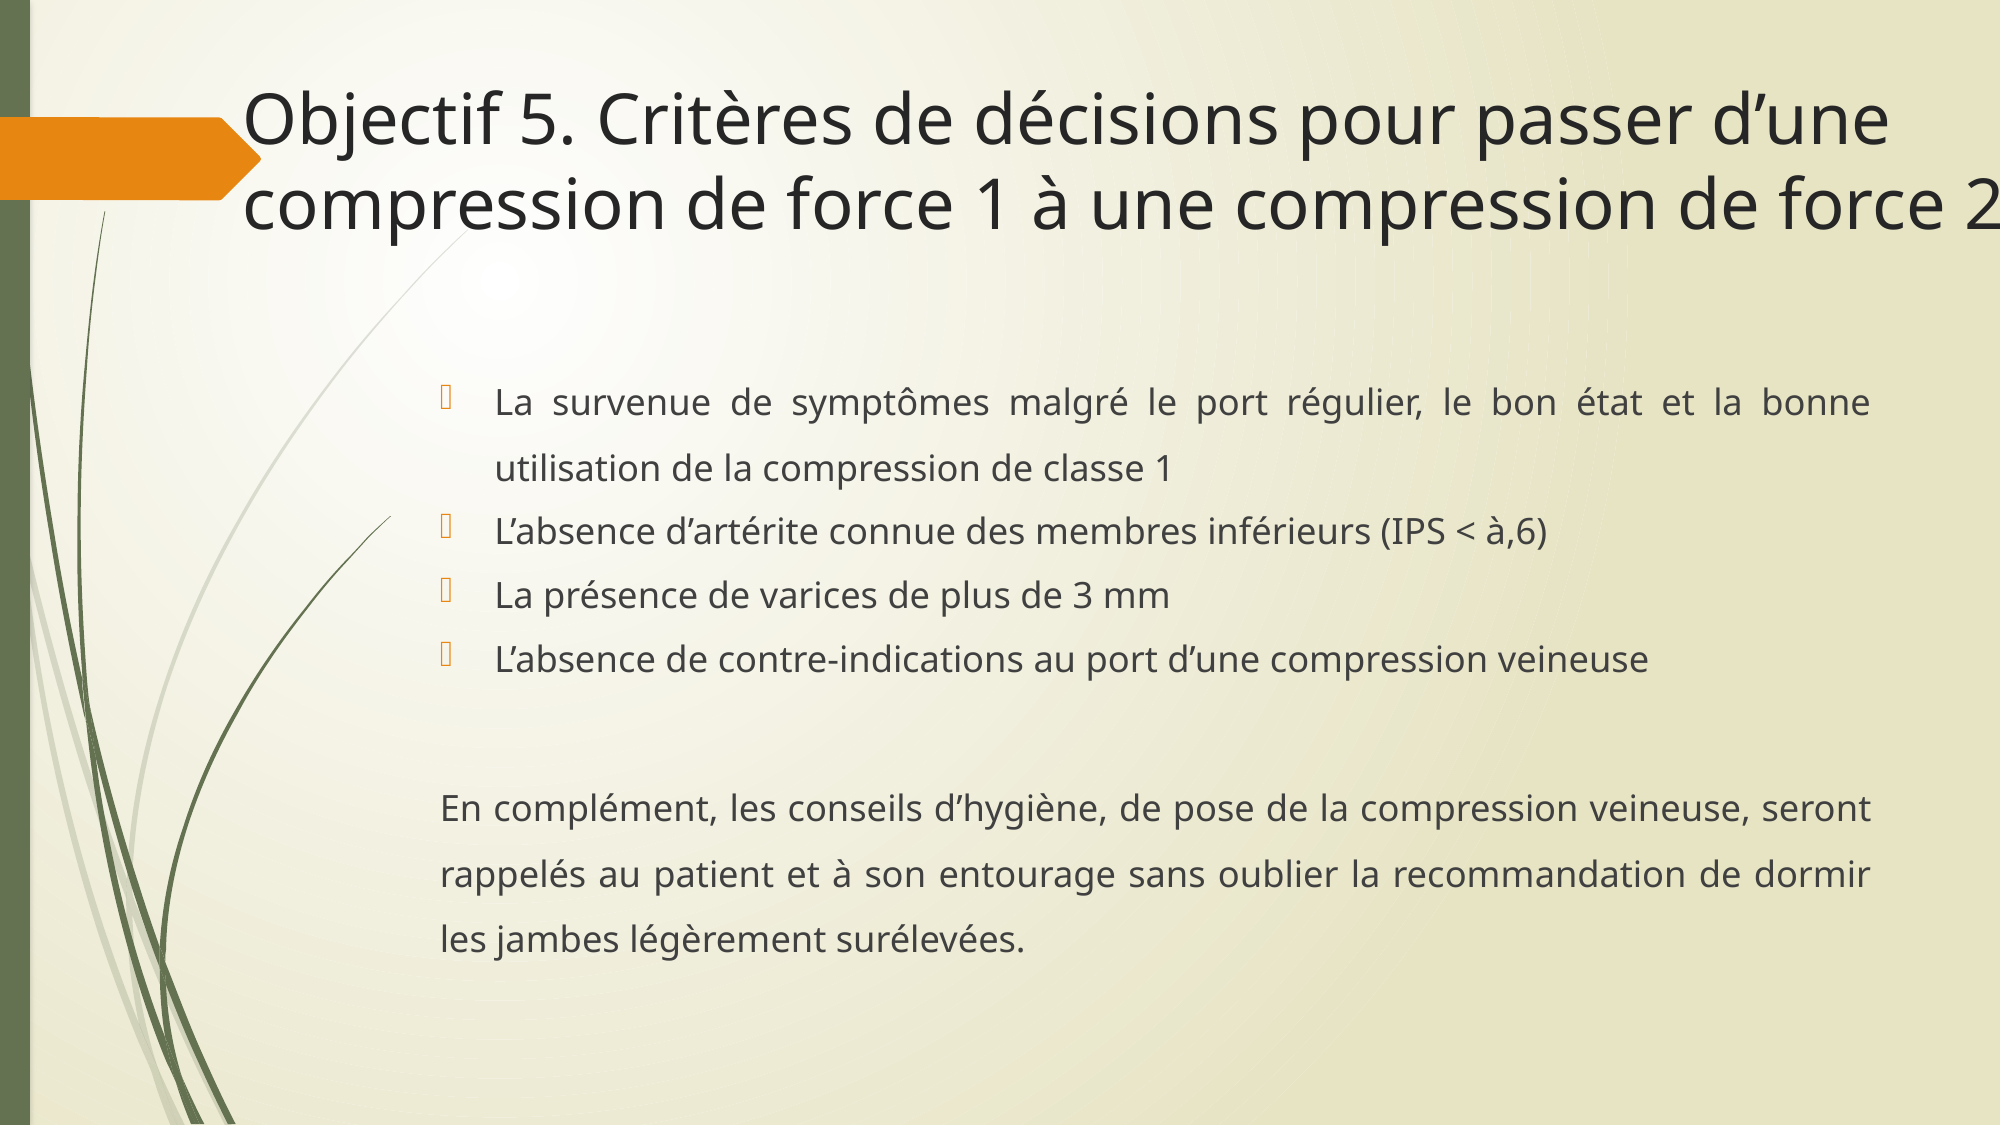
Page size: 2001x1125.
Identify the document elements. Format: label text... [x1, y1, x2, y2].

list La survenue de symptômes malgré le port régulier, le bon état et la bonne utilisation de la compression de classe 1 L’absence d’artérite connue des membres inférieurs (IPS < à,6) La présence de varices de plus de 3 mm L’absence de contre-indications au port d’une compression veineuse En complément, les conseils d’hygiène, de pose de la compression veineuse, seront rappelés au patient et à son entourage sans oublier la recommandation de dormir les jambes légèrement surélevées. [424, 350, 1888, 970]
title Objectif 5. Critères de décisions pour passer d’une compression de force 1 à une compression de force 2 [227, 67, 2000, 278]
